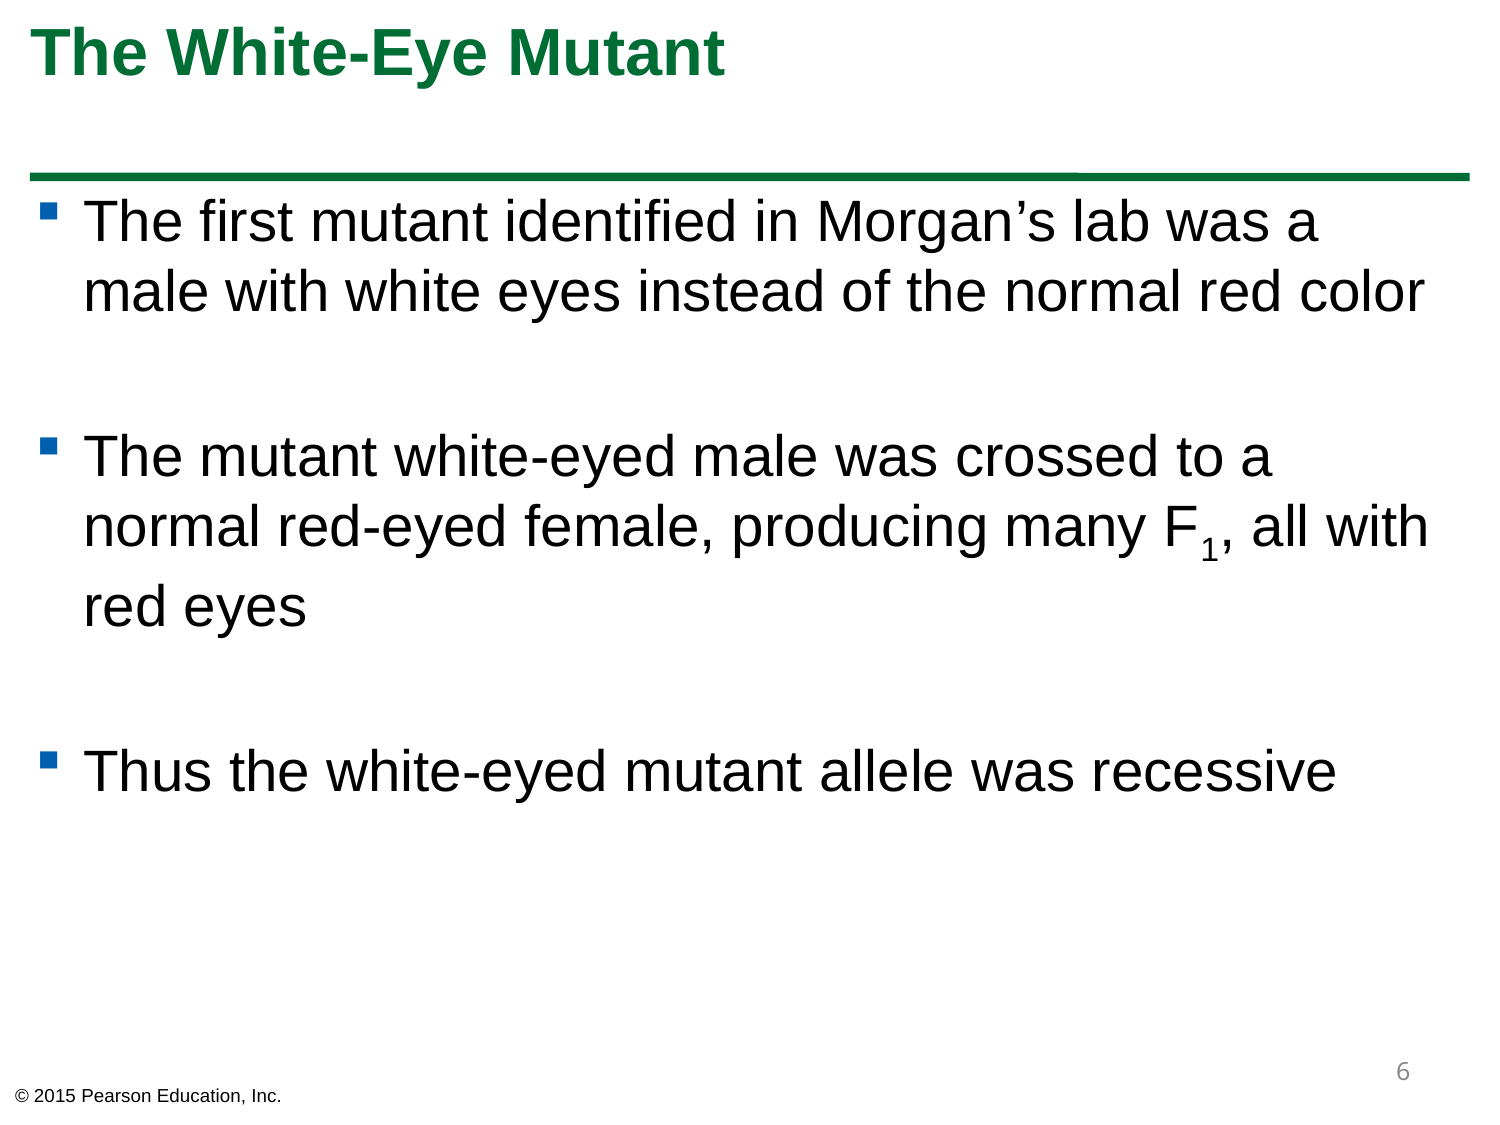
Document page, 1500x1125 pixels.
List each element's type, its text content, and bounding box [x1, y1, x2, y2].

footer © 2015 Pearson Education, Inc. [0, 1065, 507, 1125]
text_box 6 [1074, 1042, 1425, 1103]
list The first mutant identified in Morgan’s lab was a male with white eyes instead of the normal red color The mutant white-eyed male was crossed to a normal red-eyed female, producing many F1, all with red eyes Thus the white-eyed mutant allele was recessive [31, 183, 1471, 1047]
title The White-Eye Mutant [29, 17, 1470, 153]
